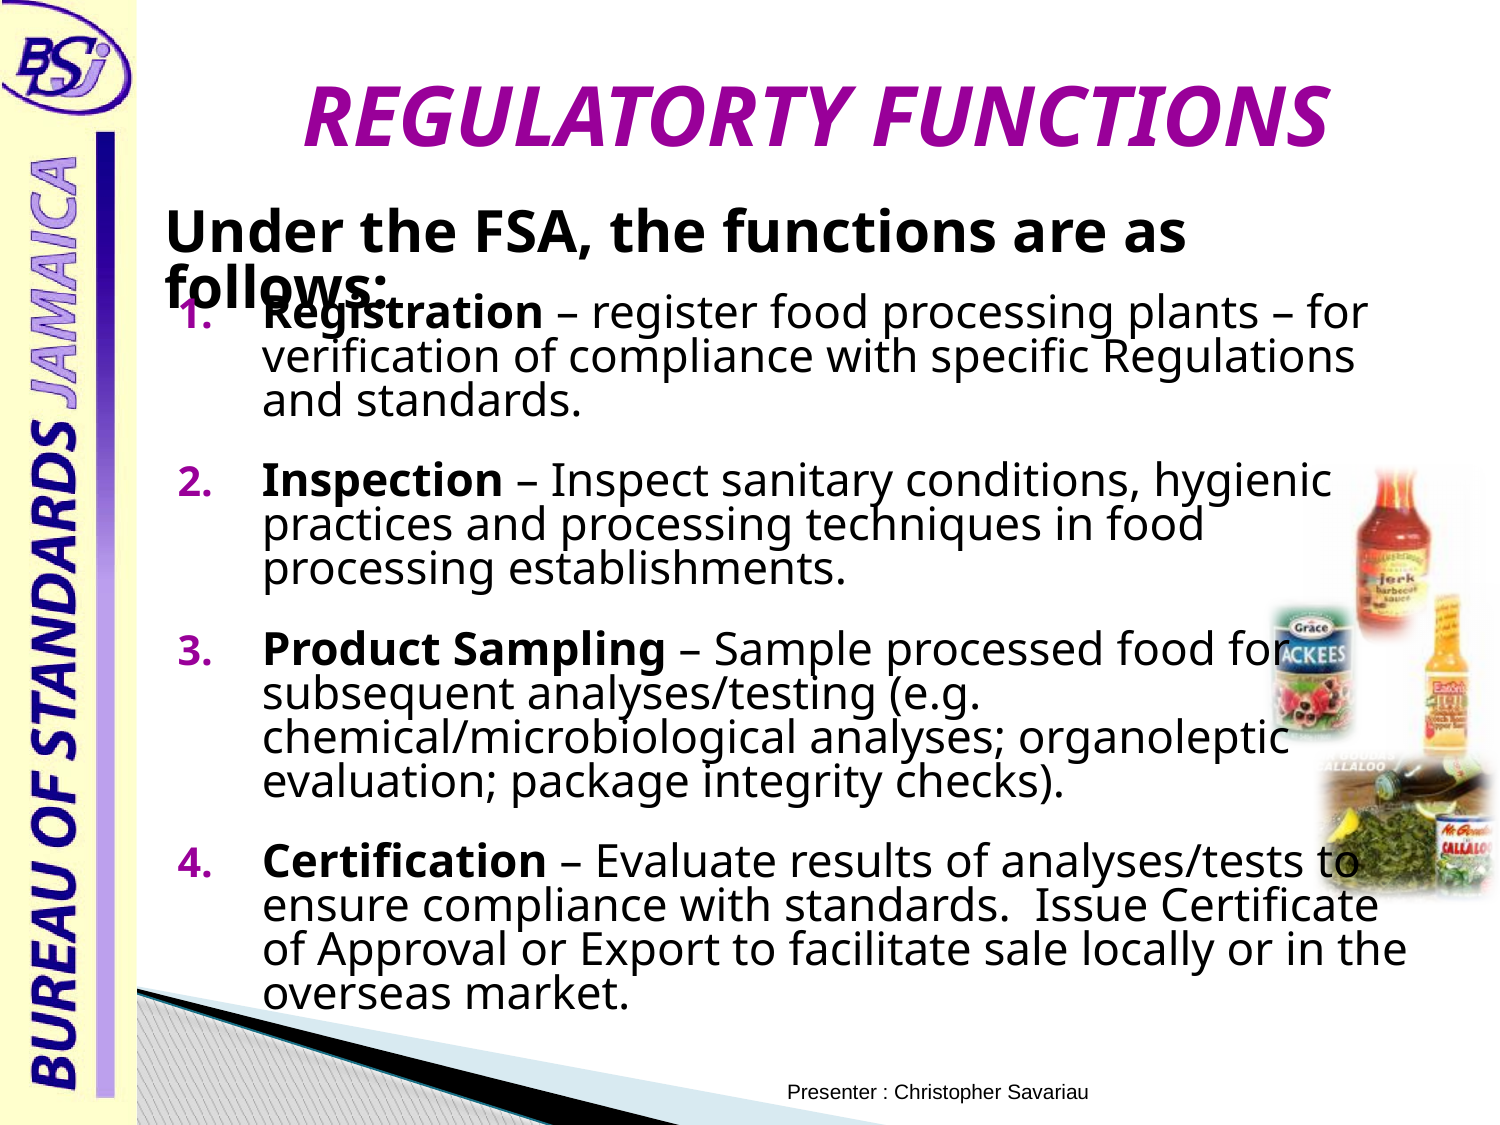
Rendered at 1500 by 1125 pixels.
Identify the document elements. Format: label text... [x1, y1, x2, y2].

text_box REGULATORTY FUNCTIONS [197, 74, 1436, 170]
picture [0, 0, 137, 1125]
list Registration – register food processing plants – for verification of compliance with specific Regulations and standards. Inspection – Inspect sanitary conditions, hygienic practices and processing techniques in food processing establishments. Product Sampling – Sample processed food for subsequent analyses/testing (e.g. chemical/microbiological analyses; organoleptic evaluation; package integrity checks). Certification – Evaluate results of analyses/tests to ensure compliance with standards. Issue Certificate of Approval or Export to facilitate sale locally or in the overseas market. [162, 262, 1425, 1025]
text_box Under the FSA, the functions are as follows: [149, 199, 1438, 327]
footer Presenter : Christopher Savariau [718, 1051, 1105, 1112]
picture [1262, 462, 1500, 907]
